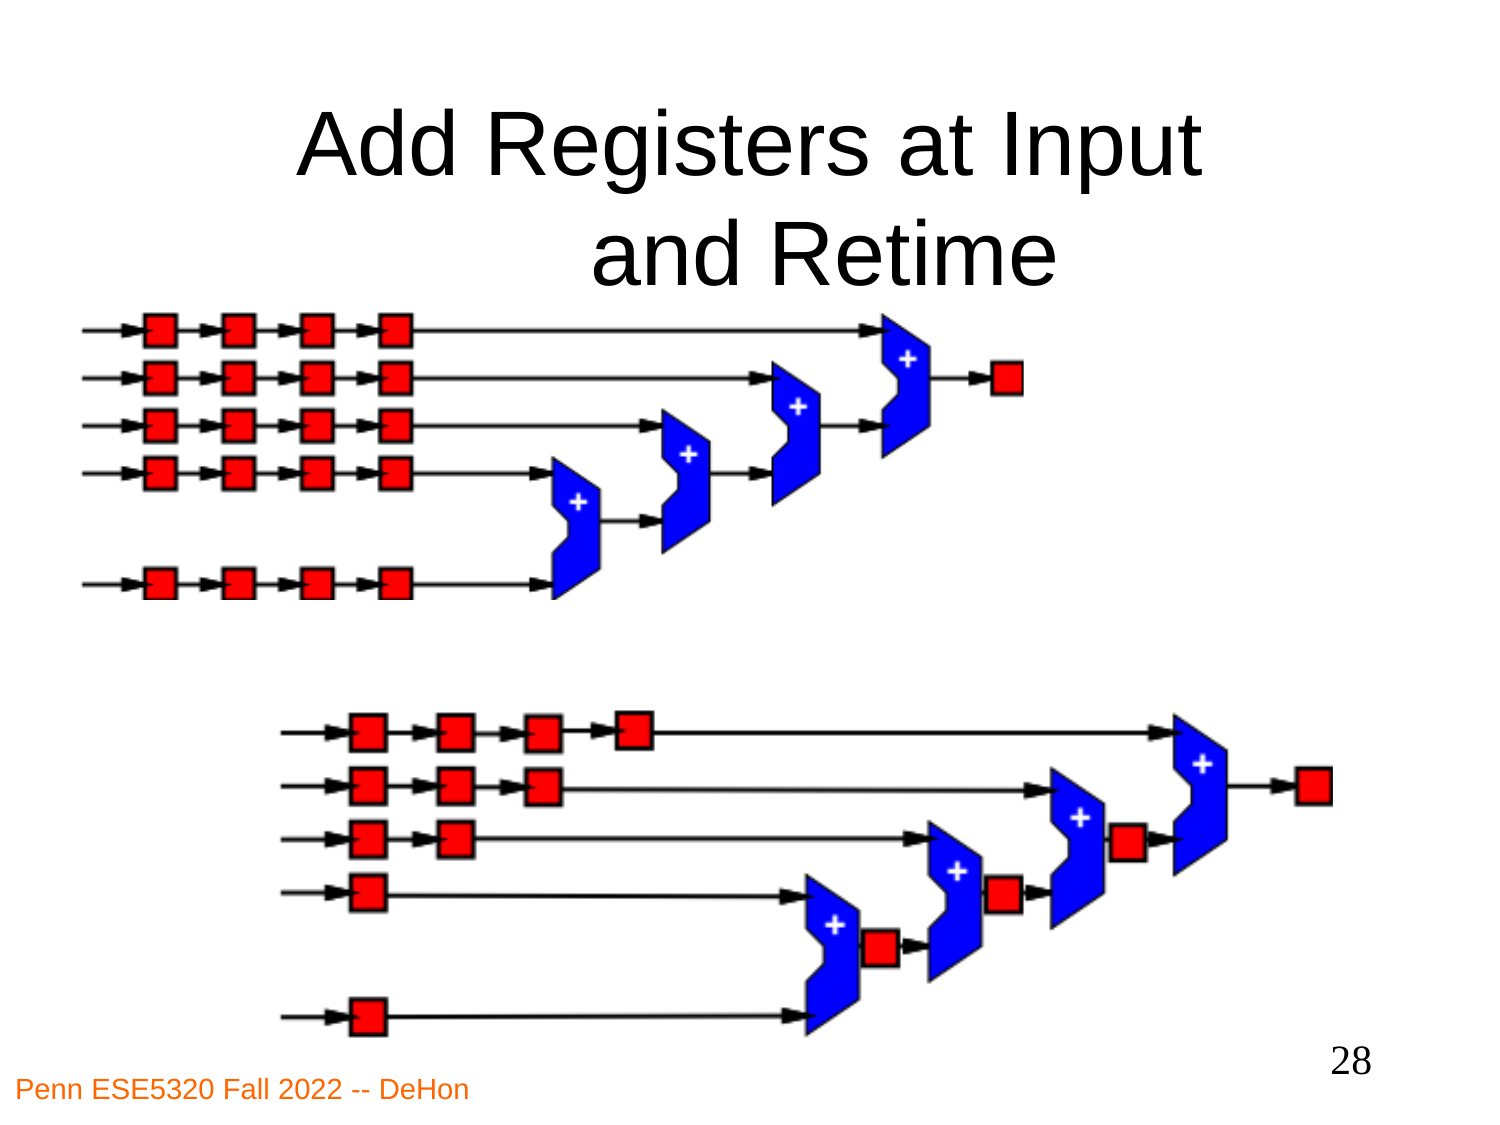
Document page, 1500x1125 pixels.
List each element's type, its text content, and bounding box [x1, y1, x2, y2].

slide_number Penn ESE5320 Fall 2022 -- DeHon [0, 1062, 688, 1125]
picture [274, 709, 1334, 1038]
slide_number 28 [1074, 1024, 1388, 1101]
picture [74, 312, 1024, 601]
title Add Registers at Input and Retime [112, 99, 1388, 288]
